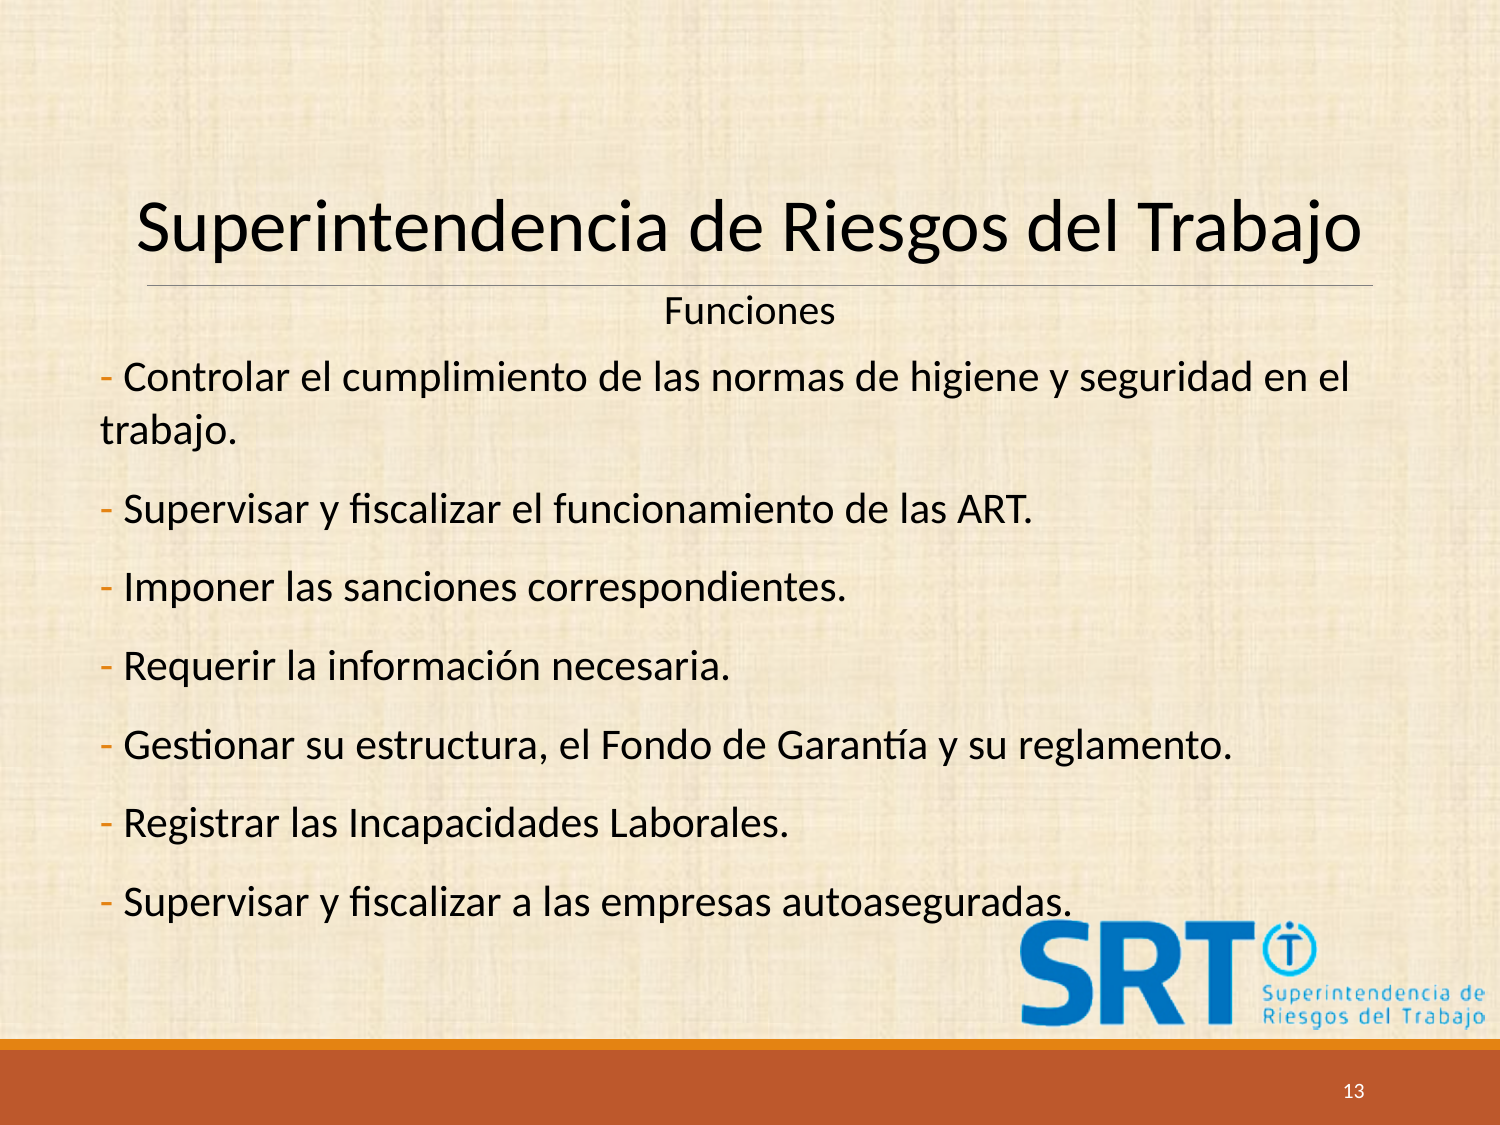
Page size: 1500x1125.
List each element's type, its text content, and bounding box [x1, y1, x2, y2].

text_box - Controlar el cumplimiento de las normas de higiene y seguridad en el trabajo. - Supervisar y fiscalizar el funcionamiento de las ART. - Imponer las sanciones correspondientes. - Requerir la información necesaria. - Gestionar su estructura, el Fondo de Garantía y su reglamento. - Registrar las Incapacidades Laborales. - Supervisar y fiscalizar a las empresas autoaseguradas. [85, 340, 1435, 933]
picture [1019, 919, 1485, 1031]
text_box Superintendencia de Riesgos del Trabajo [38, 169, 1462, 274]
text_box Funciones [621, 275, 879, 340]
slide_number 13 [1218, 1059, 1380, 1120]
